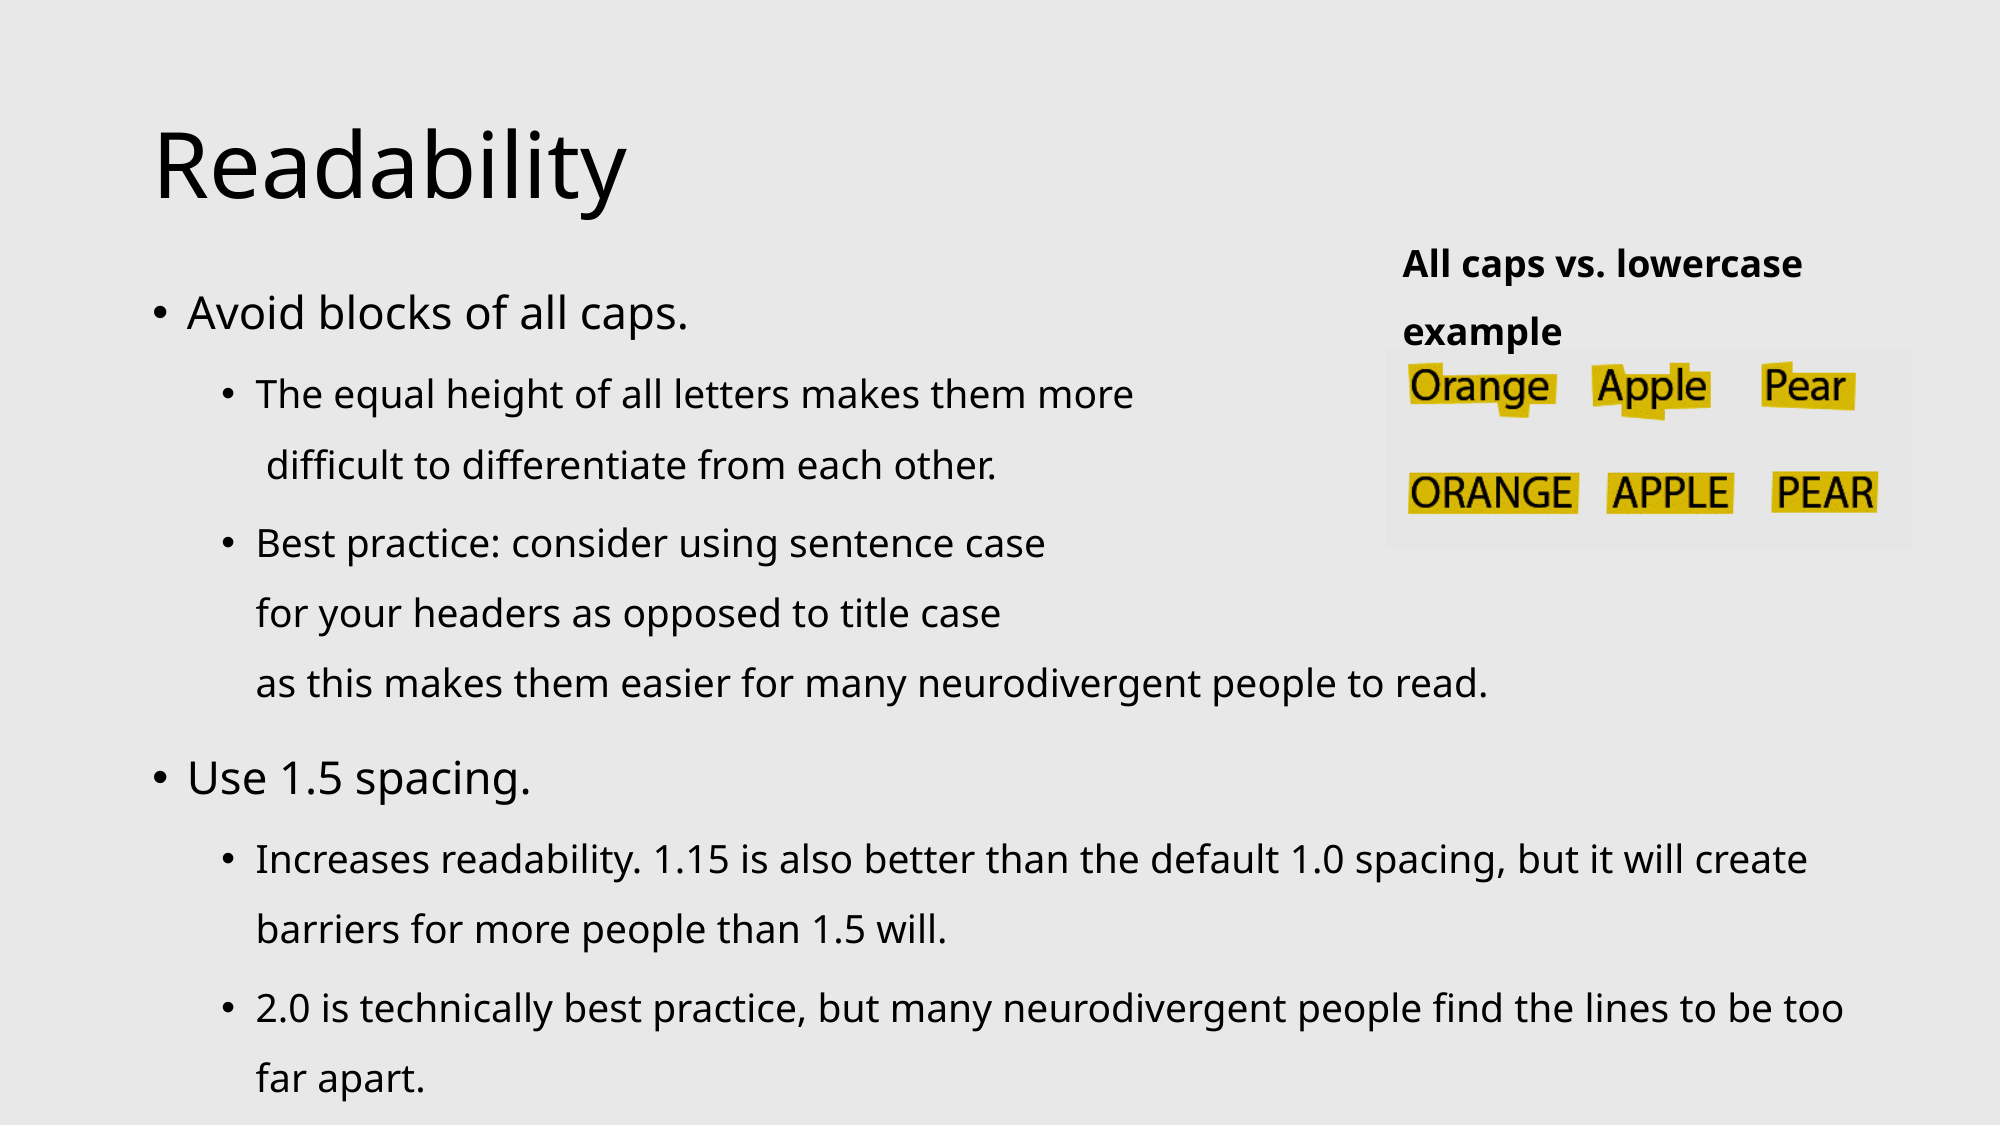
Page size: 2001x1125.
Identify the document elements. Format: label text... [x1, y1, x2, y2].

list Avoid blocks of all caps. The equal height of all letters makes them more difficult to differentiate from each other. Best practice: consider using sentence case for your headers as opposed to title case as this makes them easier for many neurodivergent people to read. Use 1.5 spacing. Increases readability. 1.15 is also better than the default 1.0 spacing, but it will create barriers for more people than 1.5 will. 2.0 is technically best practice, but many neurodivergent people find the lines to be too far apart. [137, 249, 1863, 1114]
text_box All caps vs. lowercase example [1313, 210, 2000, 361]
picture [1386, 348, 1914, 549]
title Readability [137, 59, 1863, 249]
